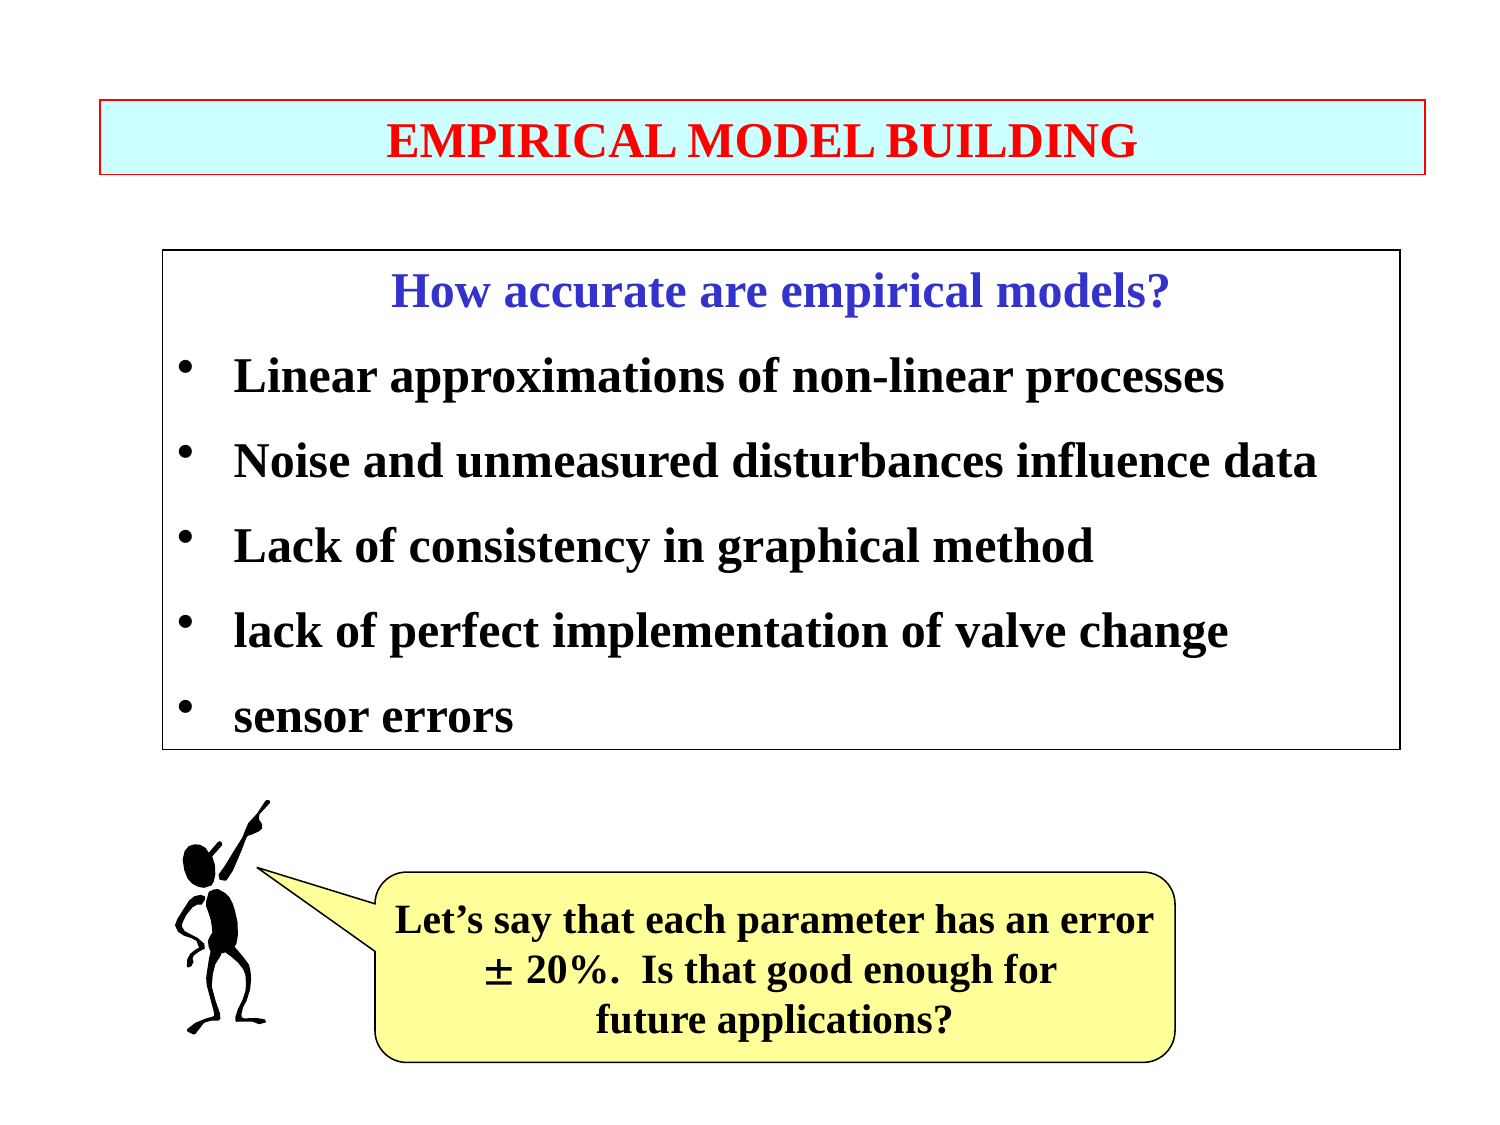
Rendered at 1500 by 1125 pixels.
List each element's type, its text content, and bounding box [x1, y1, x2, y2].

text_box Let’s say that each parameter has an error  20%. Is that good enough for future applications? [274, 872, 1176, 1063]
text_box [174, 799, 271, 1035]
text_box How accurate are empirical models? Linear approximations of non-linear processes Noise and unmeasured disturbances influence data Lack of consistency in graphical method lack of perfect implementation of valve change sensor errors [162, 249, 1400, 750]
text_box EMPIRICAL MODEL BUILDING [99, 99, 1425, 175]
